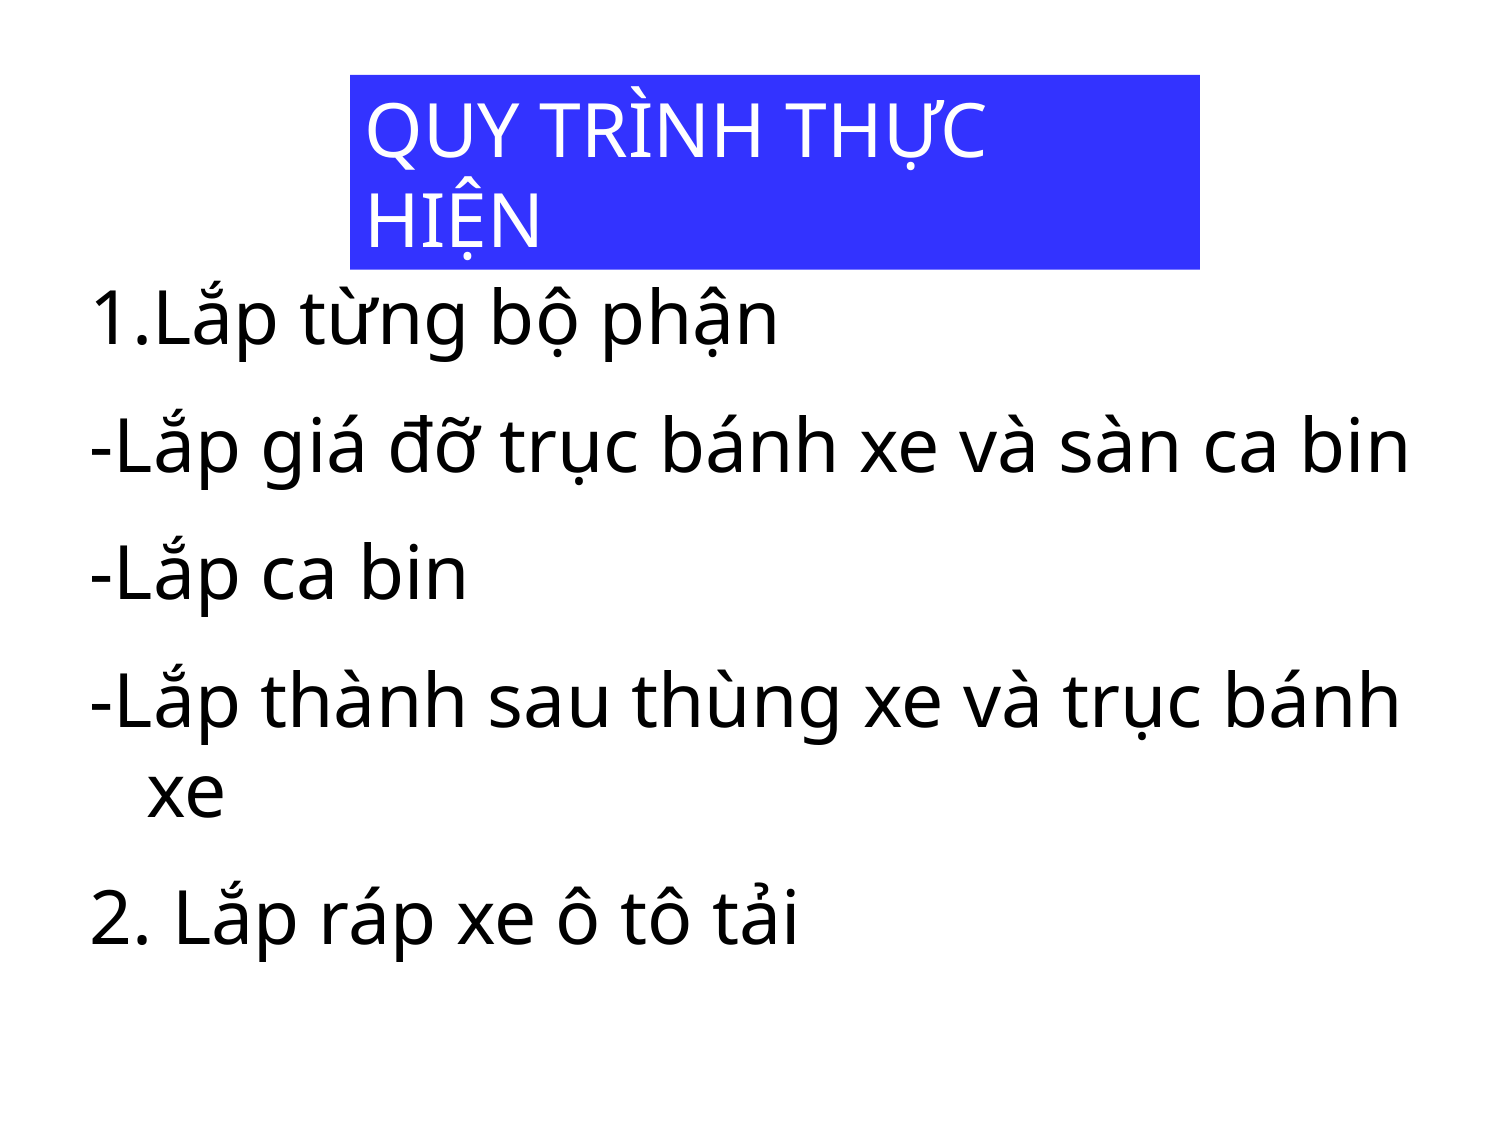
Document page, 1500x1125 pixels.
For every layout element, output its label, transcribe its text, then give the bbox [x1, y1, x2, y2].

text_box QUY TRÌNH THỰC HIỆN [350, 74, 1200, 262]
text_box Lắp từng bộ phận -Lắp giá đỡ trục bánh xe và sàn ca bin -Lắp ca bin -Lắp thành sau thùng xe và trục bánh xe 2. Lắp ráp xe ô tô tải [75, 262, 1450, 968]
